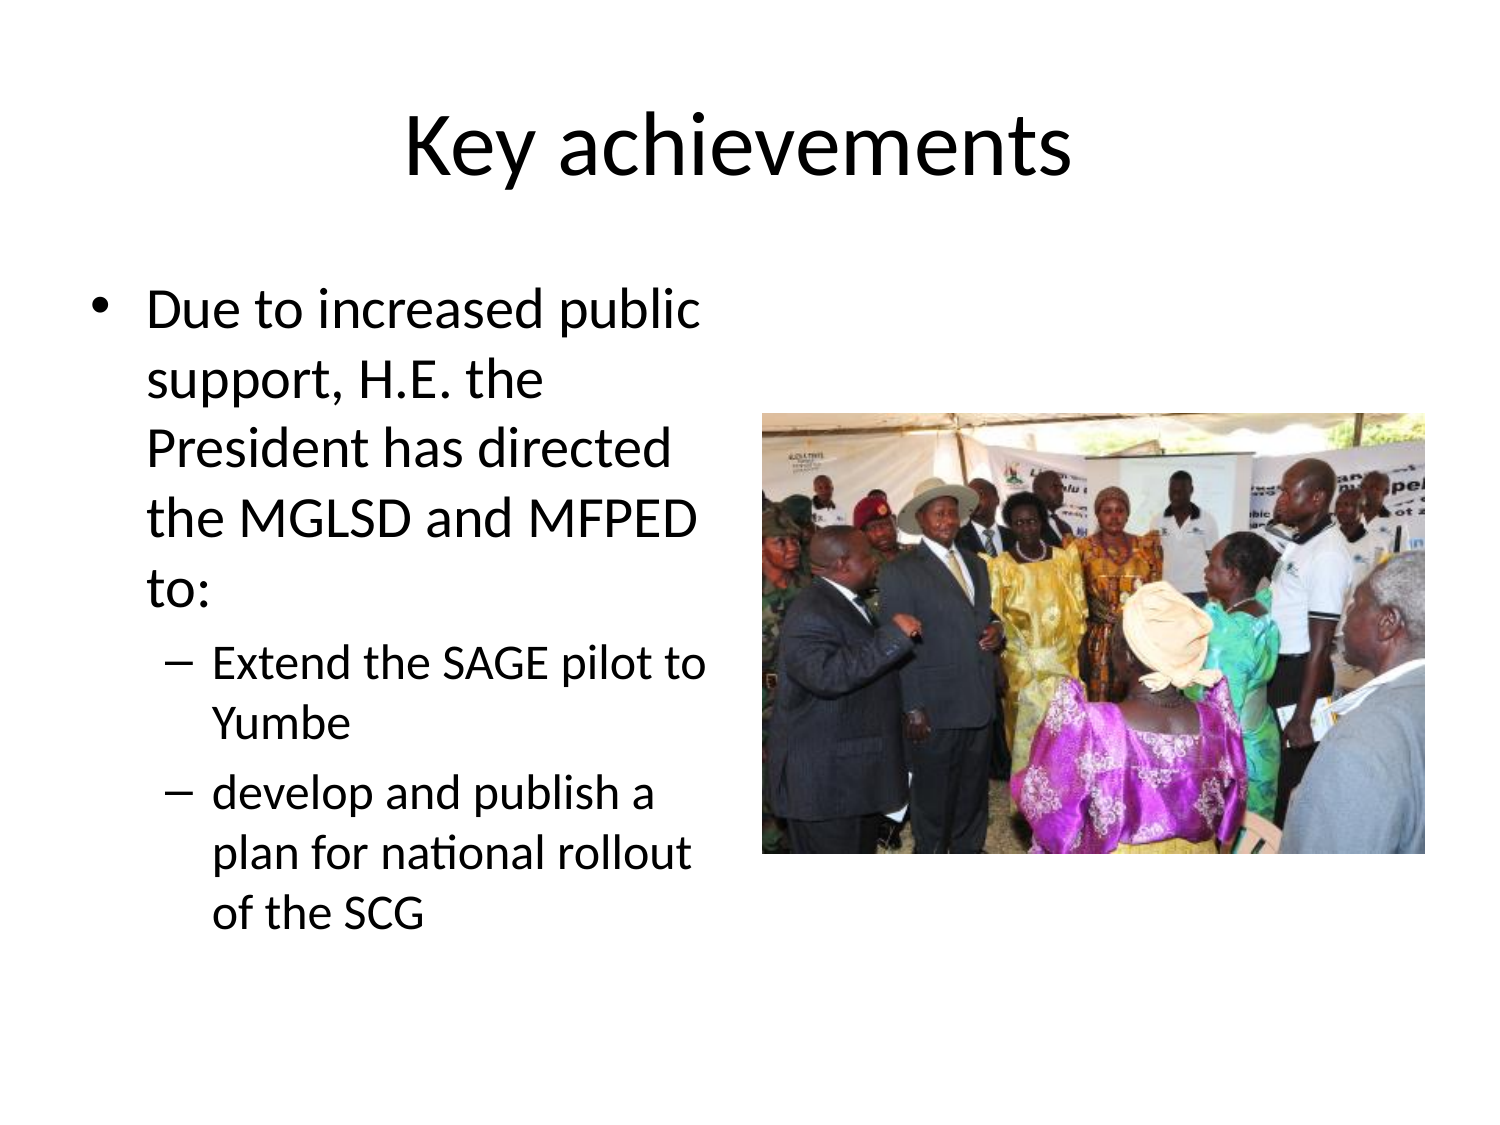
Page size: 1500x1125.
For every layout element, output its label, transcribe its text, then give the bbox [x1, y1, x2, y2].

list Due to increased public support, H.E. the President has directed the MGLSD and MFPED to: Extend the SAGE pilot to Yumbe develop and publish a plan for national rollout of the SCG [75, 262, 738, 1005]
title Key achievements [75, 45, 1425, 233]
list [762, 413, 1426, 854]
